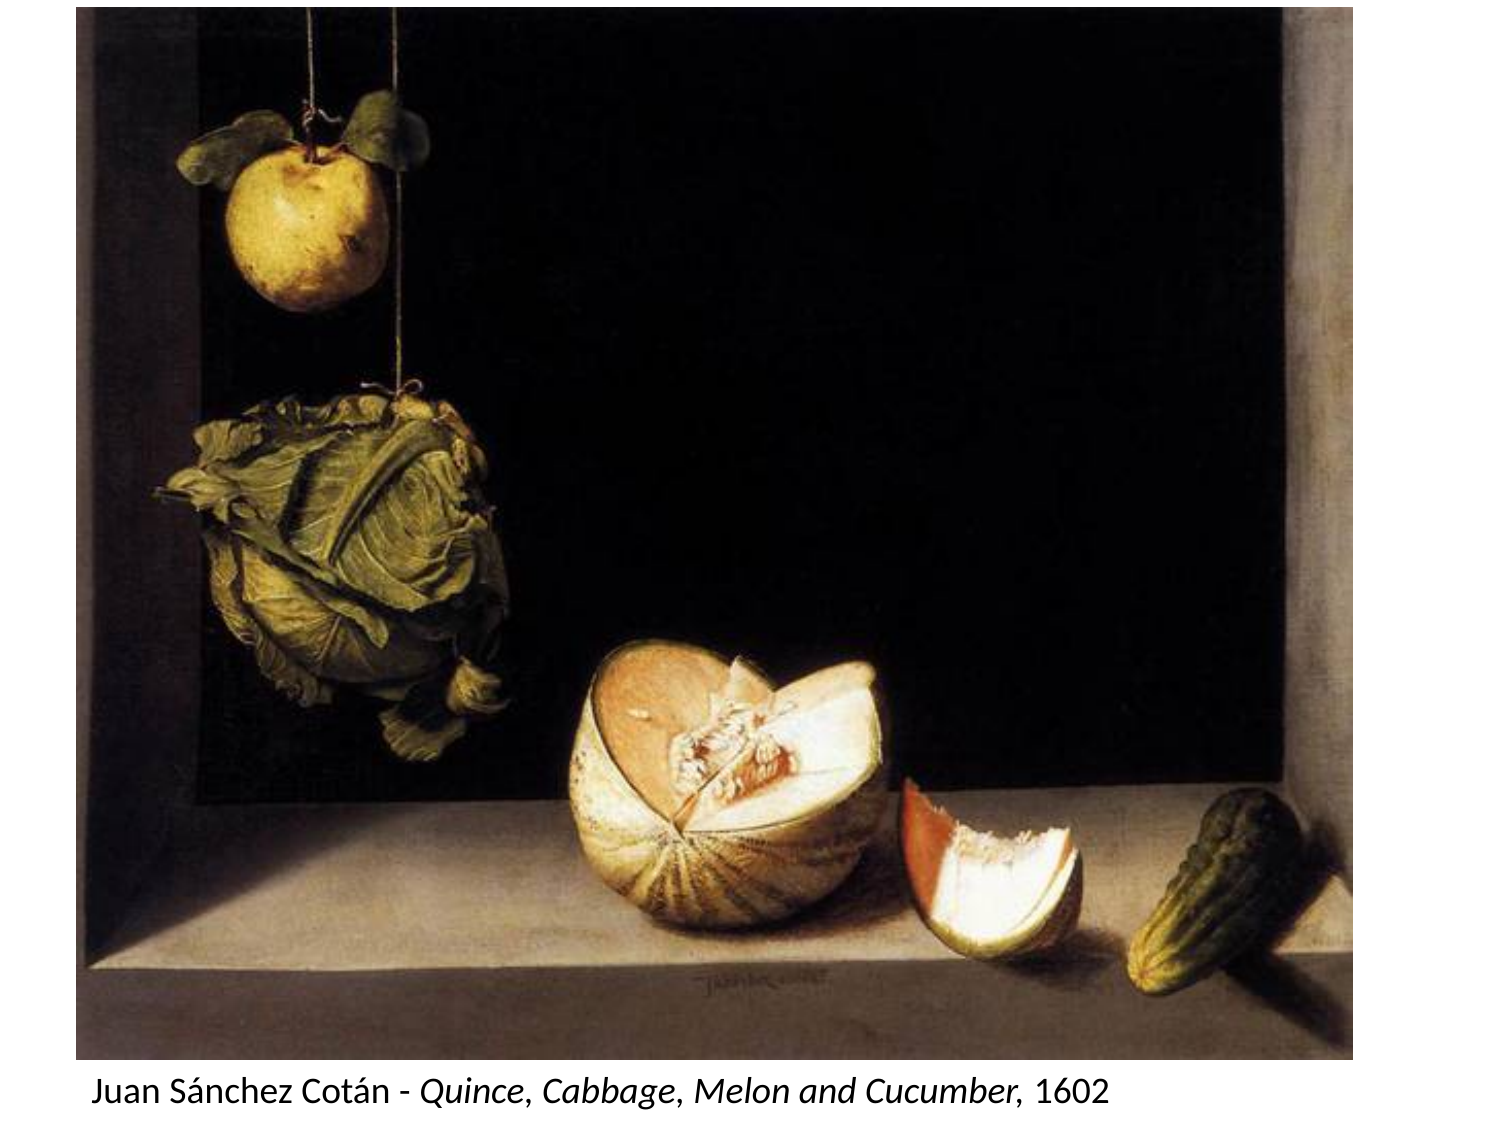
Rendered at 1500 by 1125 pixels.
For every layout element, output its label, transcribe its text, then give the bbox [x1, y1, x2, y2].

picture [76, 7, 1353, 1060]
text_box Juan Sánchez Cotán - Quince, Cabbage, Melon and Cucumber, 1602 [76, 1066, 1294, 1125]
